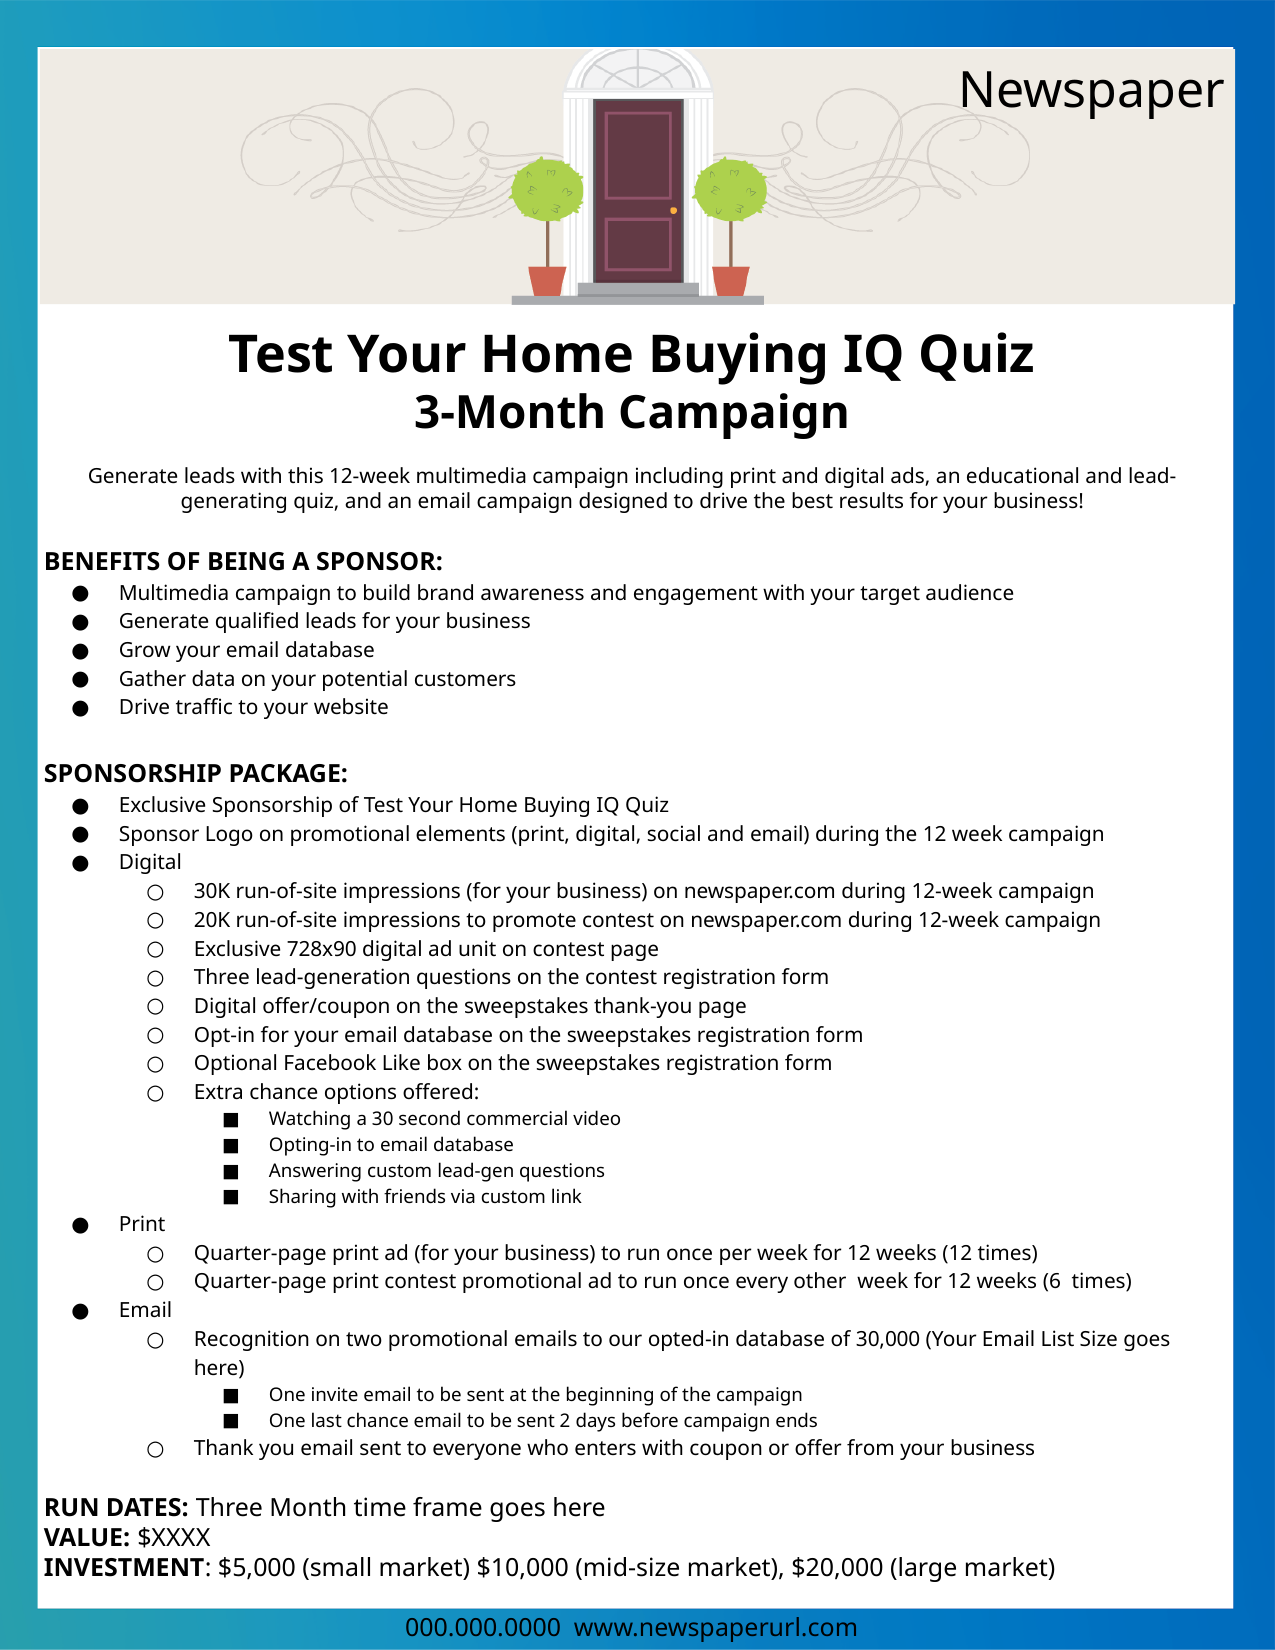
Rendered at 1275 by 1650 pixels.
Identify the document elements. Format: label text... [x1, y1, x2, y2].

text_box Newspaper [740, 42, 1241, 57]
text_box Test Your Home Buying IQ Quiz 3-Month Campaign Generate leads with this 12-week multimedia campaign including print and digital ads, an educational and lead-generating quiz, and an email campaign designed to drive the best results for your business! BENEFITS OF BEING A SPONSOR: Multimedia campaign to build brand awareness and engagement with your target audience Generate qualified leads for your business Grow your email database Gather data on your potential customers Drive traffic to your website SPONSORSHIP PACKAGE: Exclusive Sponsorship of Test Your Home Buying IQ Quiz Sponsor Logo on promotional elements (print, digital, social and email) during the 12 week campaign Digital 30K run-of-site impressions (for your business) on newspaper.com during 12-week campaign 20K run-of-site impressions to promote contest on newspaper.com during 12-week campaign Exclusive 728x90 digital ad unit on contest page Three lead-generation questions on the contest registration form Digital offer/coupon on the sweepstakes thank-you page Opt-in for your email database on the sweepstakes registration form Optional Facebook Like box on the sweepstakes registration form Extra chance options offered: Watching a 30 second commercial video Opting-in to email database Answering custom lead-gen questions Sharing with friends via custom link Print Quarter-page print ad (for your business) to run once per week for 12 weeks (12 times) Quarter-page print contest promotional ad to run once every other week for 12 weeks (6 times) Email Recognition on two promotional emails to our opted-in database of 30,000 (Your Email List Size goes here) One invite email to be sent at the beginning of the campaign One last chance email to be sent 2 days before campaign ends Thank you email sent to everyone who enters with coupon or offer from your business RUN DATES: Three Month time frame goes here VALUE: $XXXX INVESTMENT: $5,000 (small market) $10,000 (mid-size market), $20,000 (large market) 000.000.0000 www.newspaperurl.com [29, 305, 1236, 1612]
picture [0, 0, 1275, 1650]
